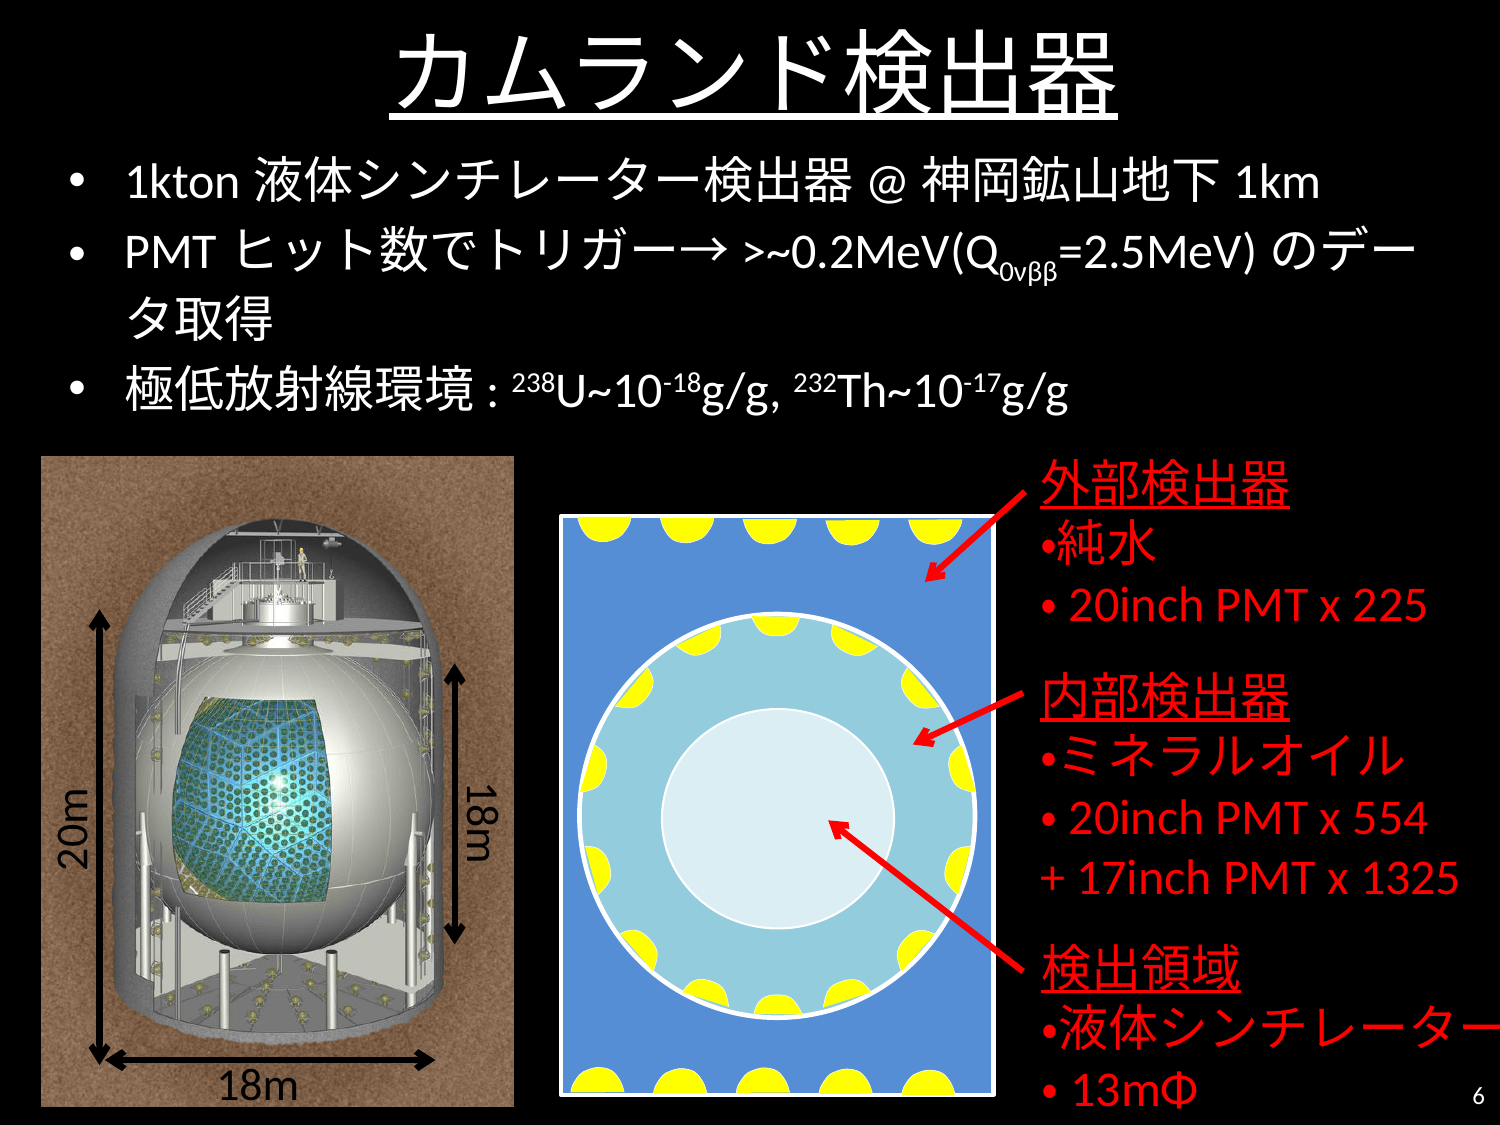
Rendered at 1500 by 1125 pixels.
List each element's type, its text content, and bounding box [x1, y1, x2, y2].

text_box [827, 820, 1024, 972]
text_box カムランド検出器 [0, 0, 1500, 140]
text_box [912, 692, 1024, 745]
text_box 内部検出器 ・ミネラルオイル ・20inch PMT x 554 + 17inch PMT x 1325 [1025, 656, 1500, 912]
text_box 外部検出器 ・純水 ・20inch PMT x 225 [1025, 444, 1500, 640]
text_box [560, 515, 994, 1096]
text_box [924, 491, 1026, 583]
text_box 検出領域 ・液体シンチレーター ・13mΦ [1026, 928, 1500, 1124]
text_box 1kton液体シンチレーター検出器@神岡鉱山地下1km PMTヒット数でトリガー→>~0.2MeV(Q0νββ=2.5MeV)のデータ取得 極低放射線環境: 238U~10-18g/g, 232Th~10-17g/g [53, 141, 1471, 457]
picture [41, 455, 514, 1108]
